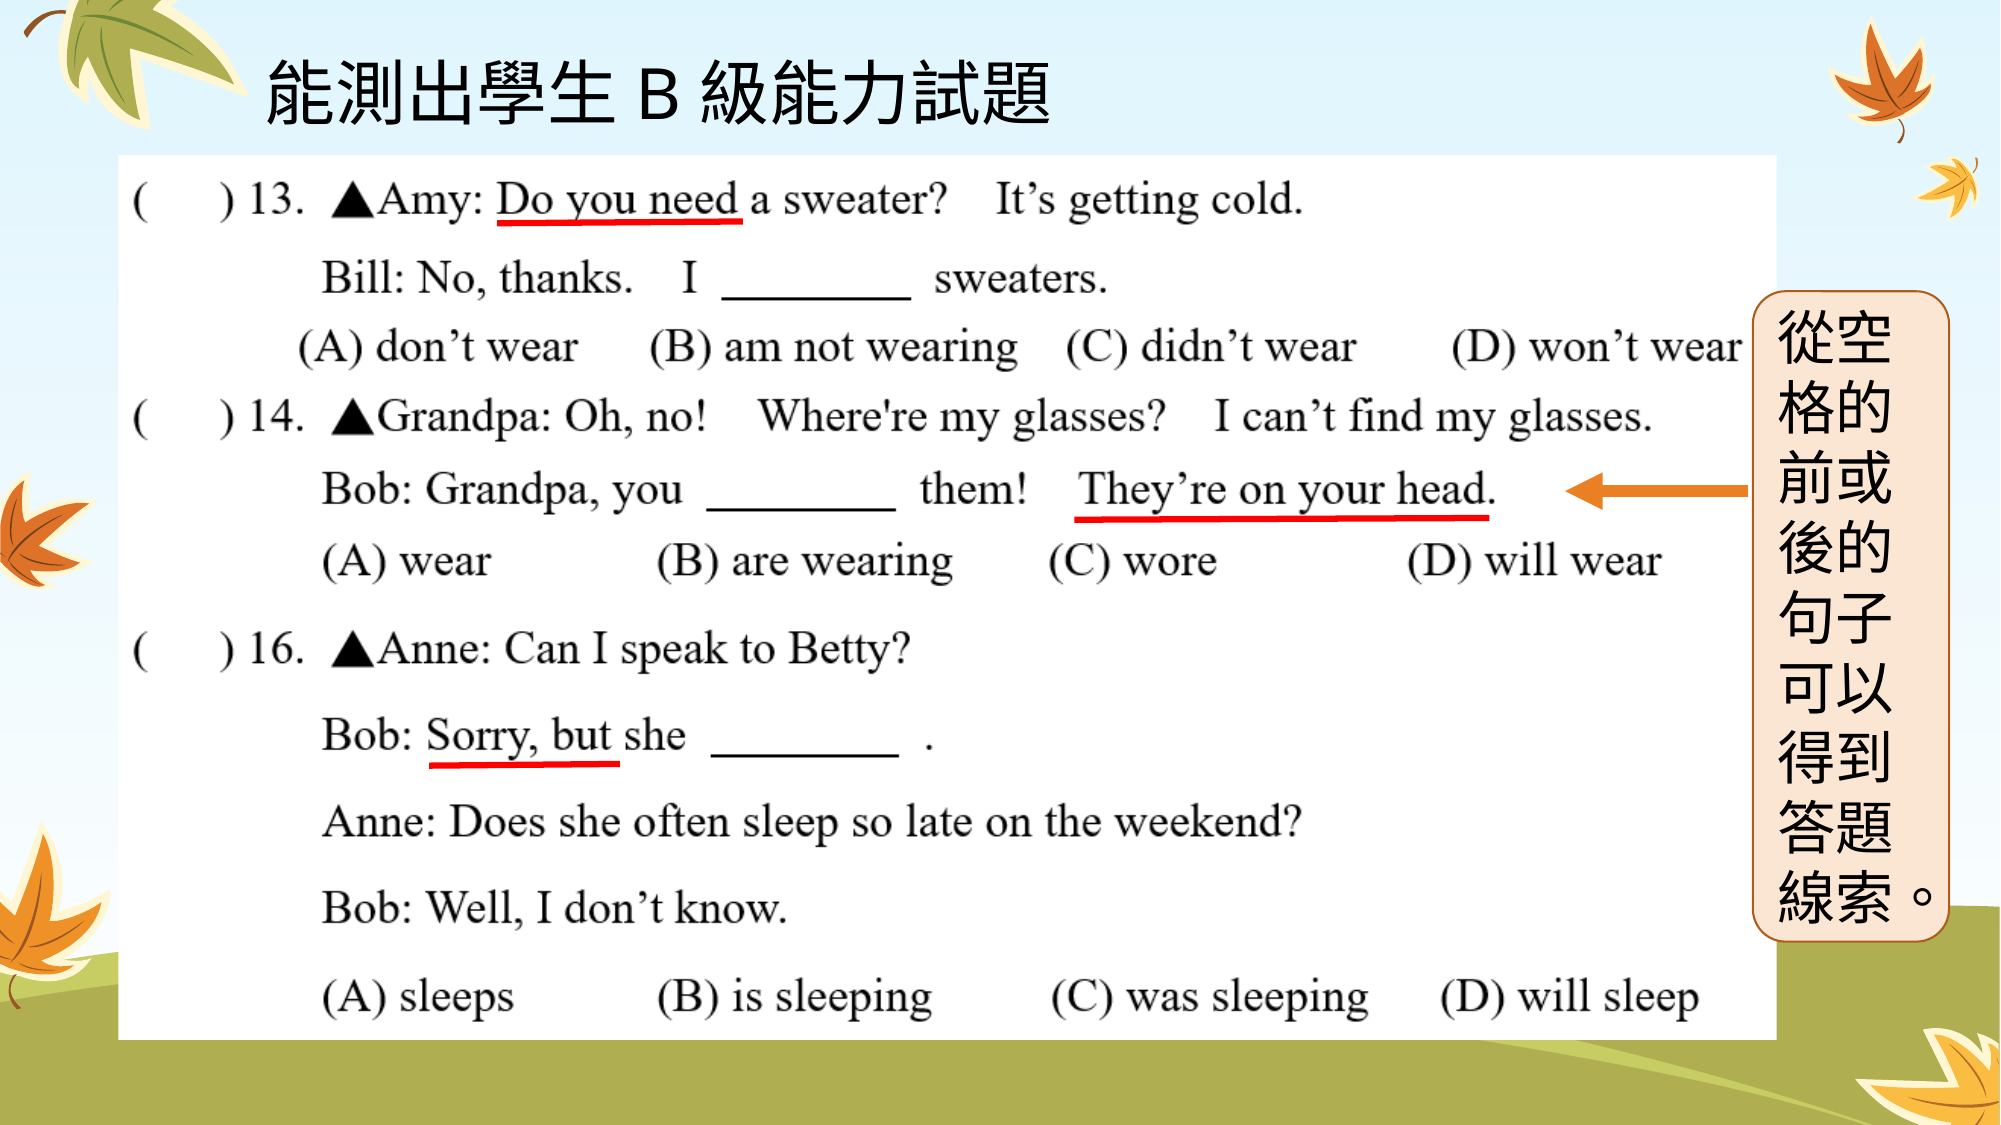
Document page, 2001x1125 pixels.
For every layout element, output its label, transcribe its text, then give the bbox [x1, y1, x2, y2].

title 能測出學生B級能力試題 [249, 12, 1749, 143]
picture [118, 155, 1777, 1040]
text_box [1565, 291, 1950, 942]
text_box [429, 221, 1490, 766]
